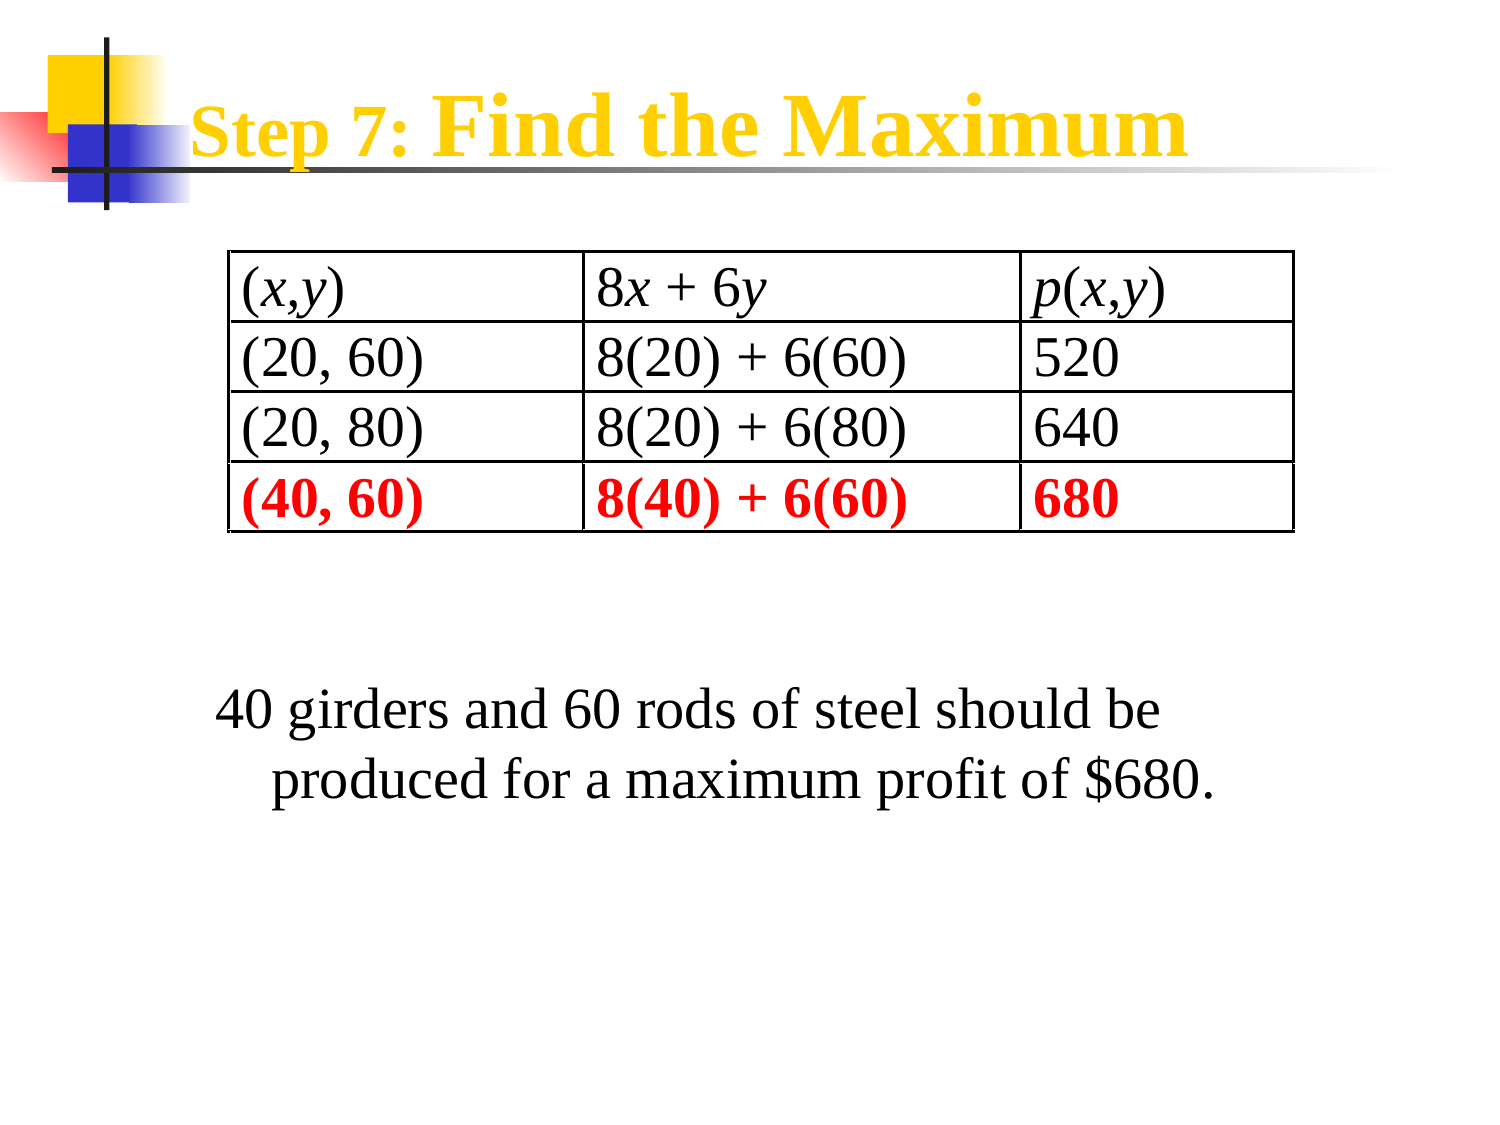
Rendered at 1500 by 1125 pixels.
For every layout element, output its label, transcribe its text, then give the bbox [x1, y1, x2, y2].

title Step 7: Find the Maximum [174, 41, 1454, 182]
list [226, 249, 1297, 639]
list 40 girders and 60 rods of steel should be produced for a maximum profit of $680. [199, 662, 1363, 1125]
